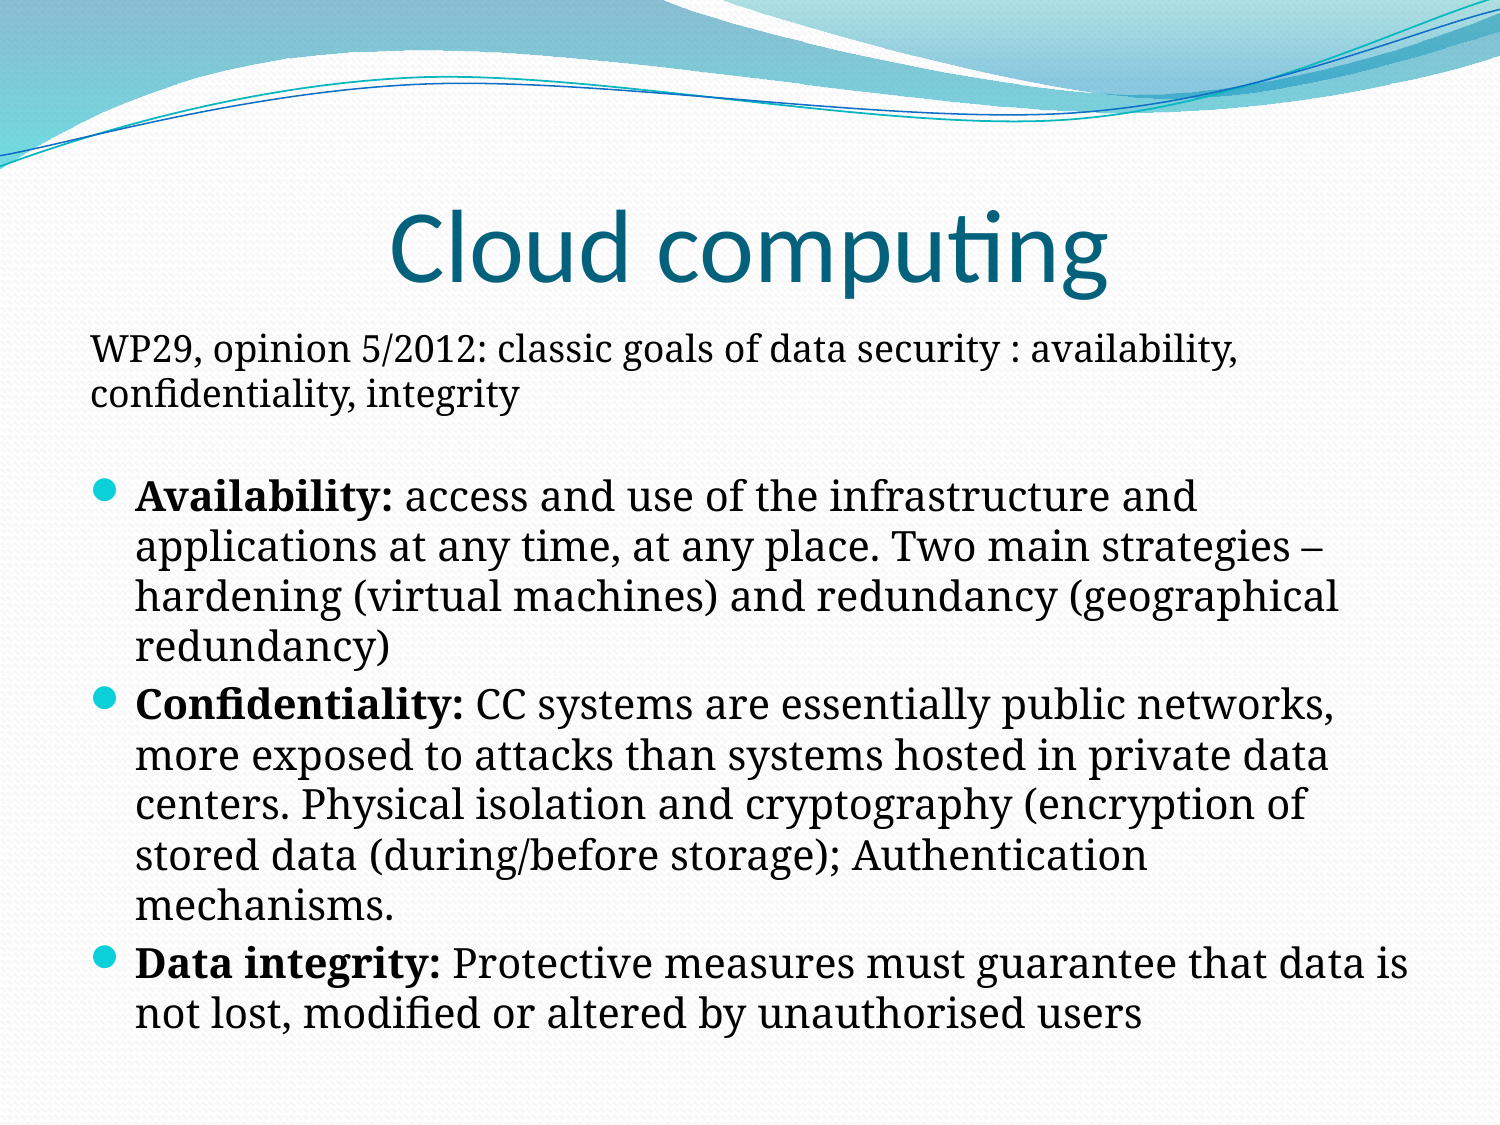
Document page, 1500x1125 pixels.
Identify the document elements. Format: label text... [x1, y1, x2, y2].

list WP29, opinion 5/2012: classic goals of data security : availability, confidentiality, integrity Availability: access and use of the infrastructure and applications at any time, at any place. Two main strategies – hardening (virtual machines) and redundancy (geographical redundancy) Confidentiality: CC systems are essentially public networks, more exposed to attacks than systems hosted in private data centers. Physical isolation and cryptography (encryption of stored data (during/before storage); Authentication mechanisms. Data integrity: Protective measures must guarantee that data is not lost, modified or altered by unauthorised users [75, 317, 1425, 1038]
title Cloud computing [75, 115, 1425, 303]
